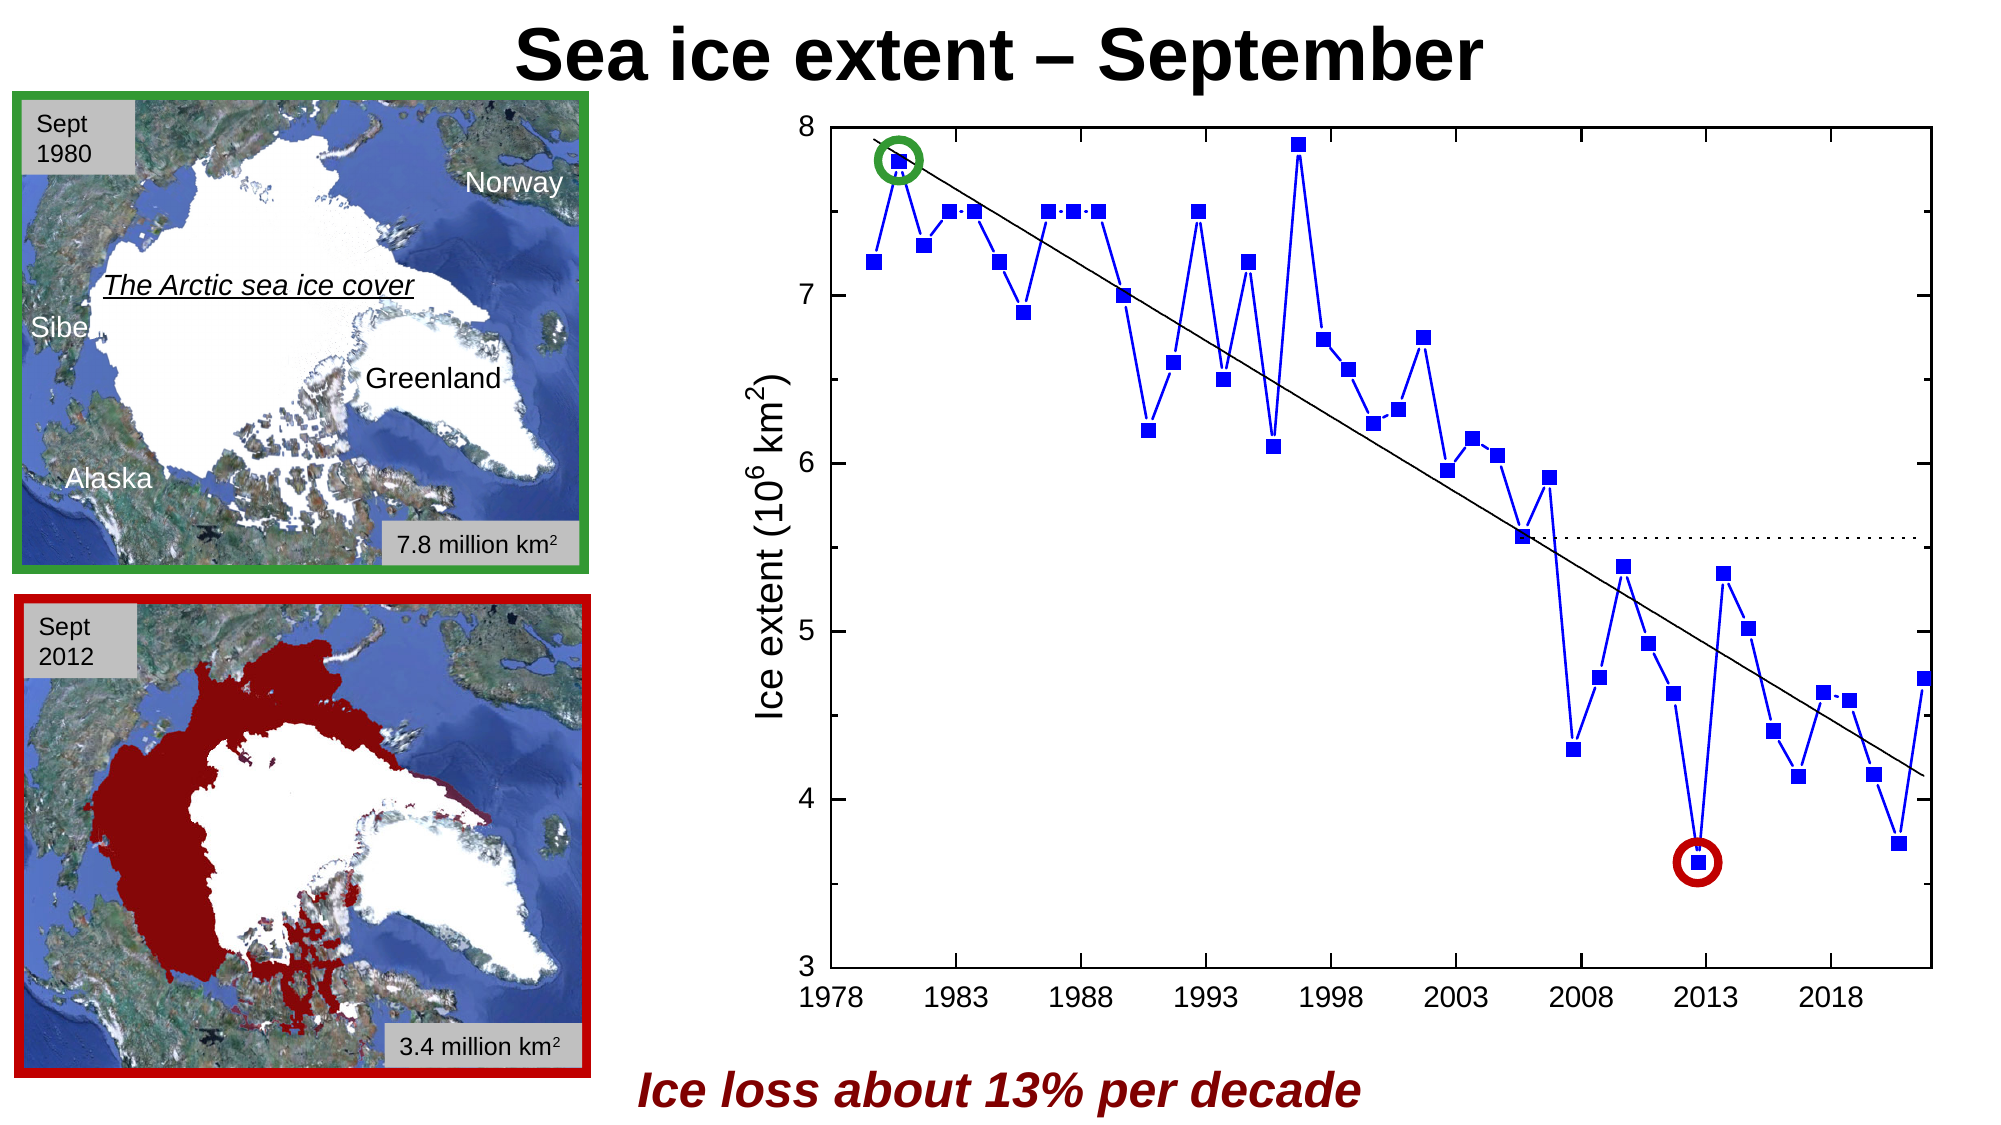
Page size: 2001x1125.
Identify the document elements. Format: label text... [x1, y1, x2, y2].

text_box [675, 62, 2000, 1125]
text_box Sea ice extent – September [249, 0, 1750, 100]
picture [23, 603, 583, 1069]
text_box Ice loss about 13% per decade [249, 1049, 675, 1125]
picture [21, 100, 580, 565]
text_box Siberia [15, 301, 21, 352]
